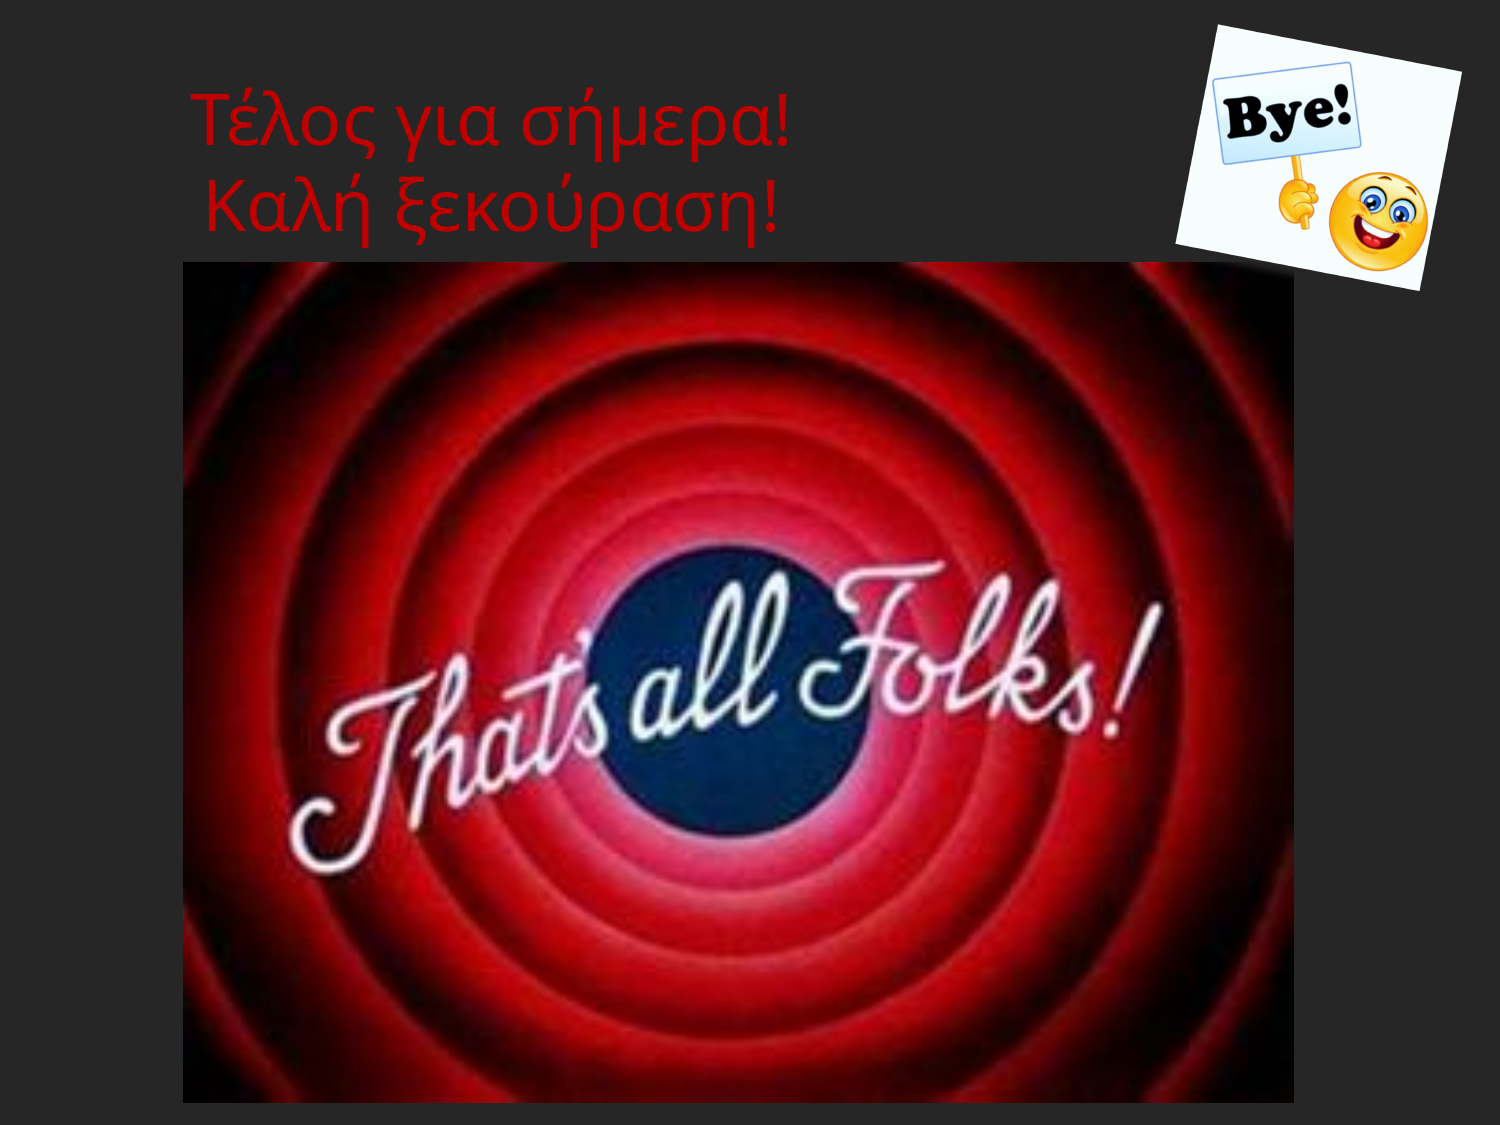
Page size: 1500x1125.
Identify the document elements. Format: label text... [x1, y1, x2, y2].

title Τέλος για σήμερα! Καλή ξεκούραση! [0, 66, 1167, 254]
picture [1176, 25, 1462, 290]
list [182, 262, 1294, 1104]
